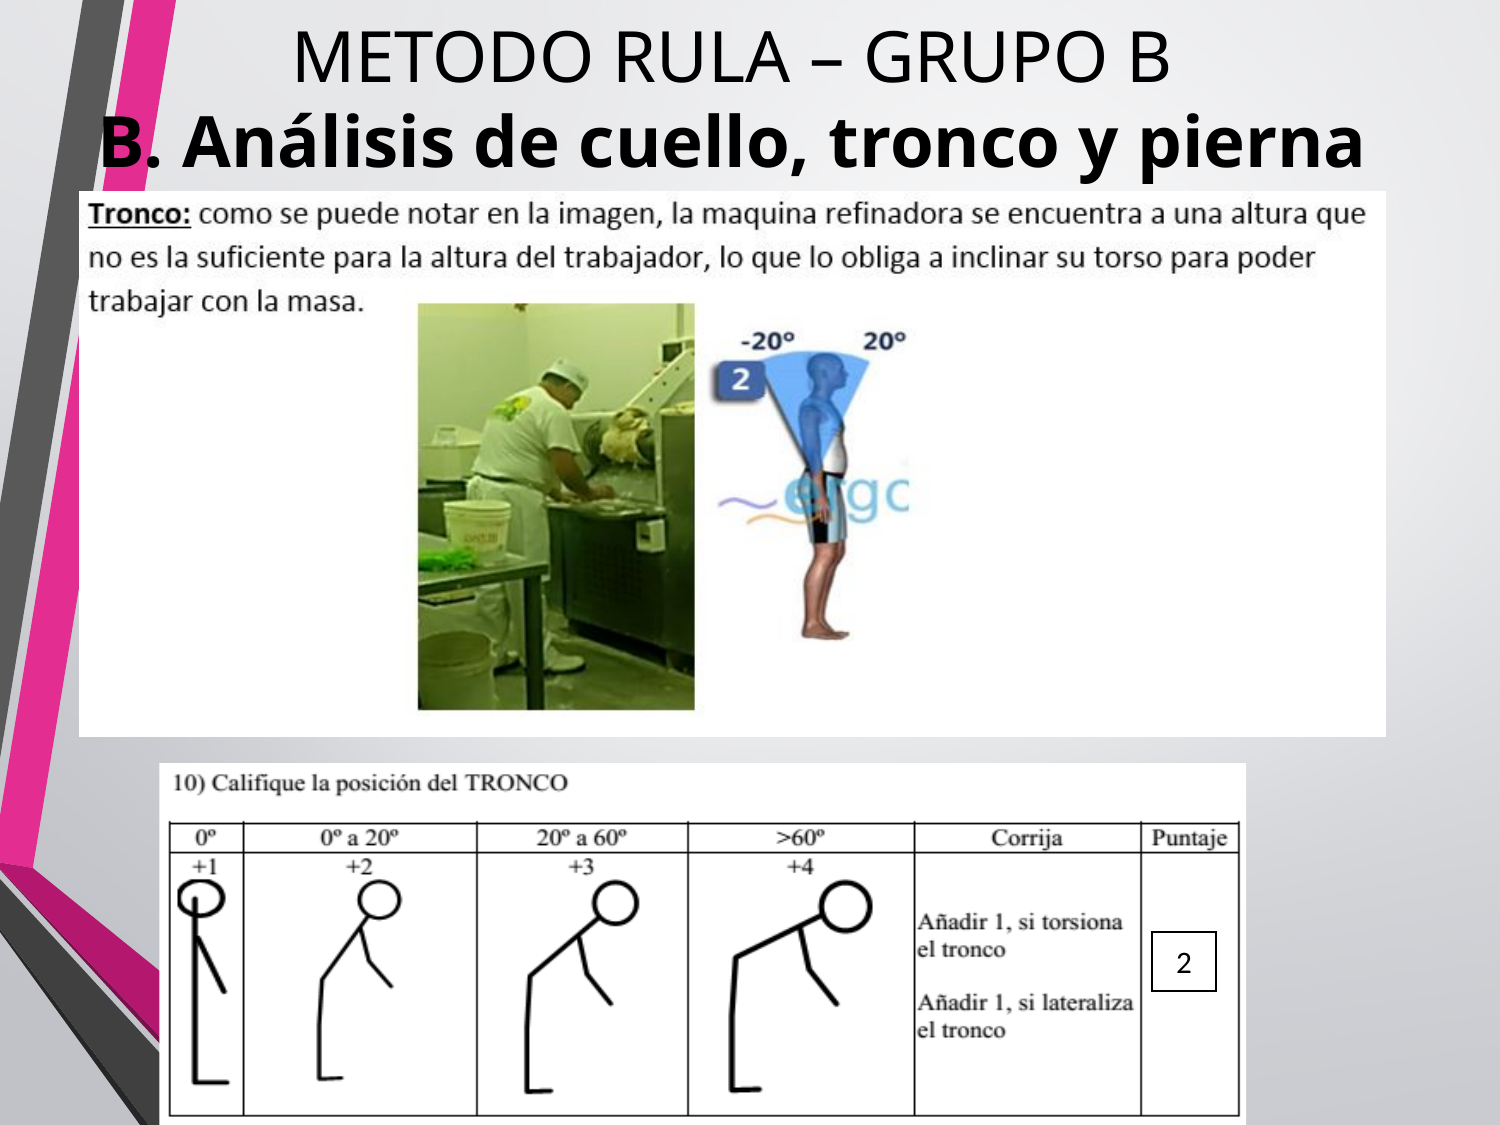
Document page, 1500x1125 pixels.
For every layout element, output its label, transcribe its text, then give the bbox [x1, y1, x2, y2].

picture [78, 191, 1386, 738]
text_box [159, 763, 1247, 1125]
text_box METODO RULA – GRUPO B B. Análisis de cuello, tronco y pierna [57, 3, 1408, 191]
